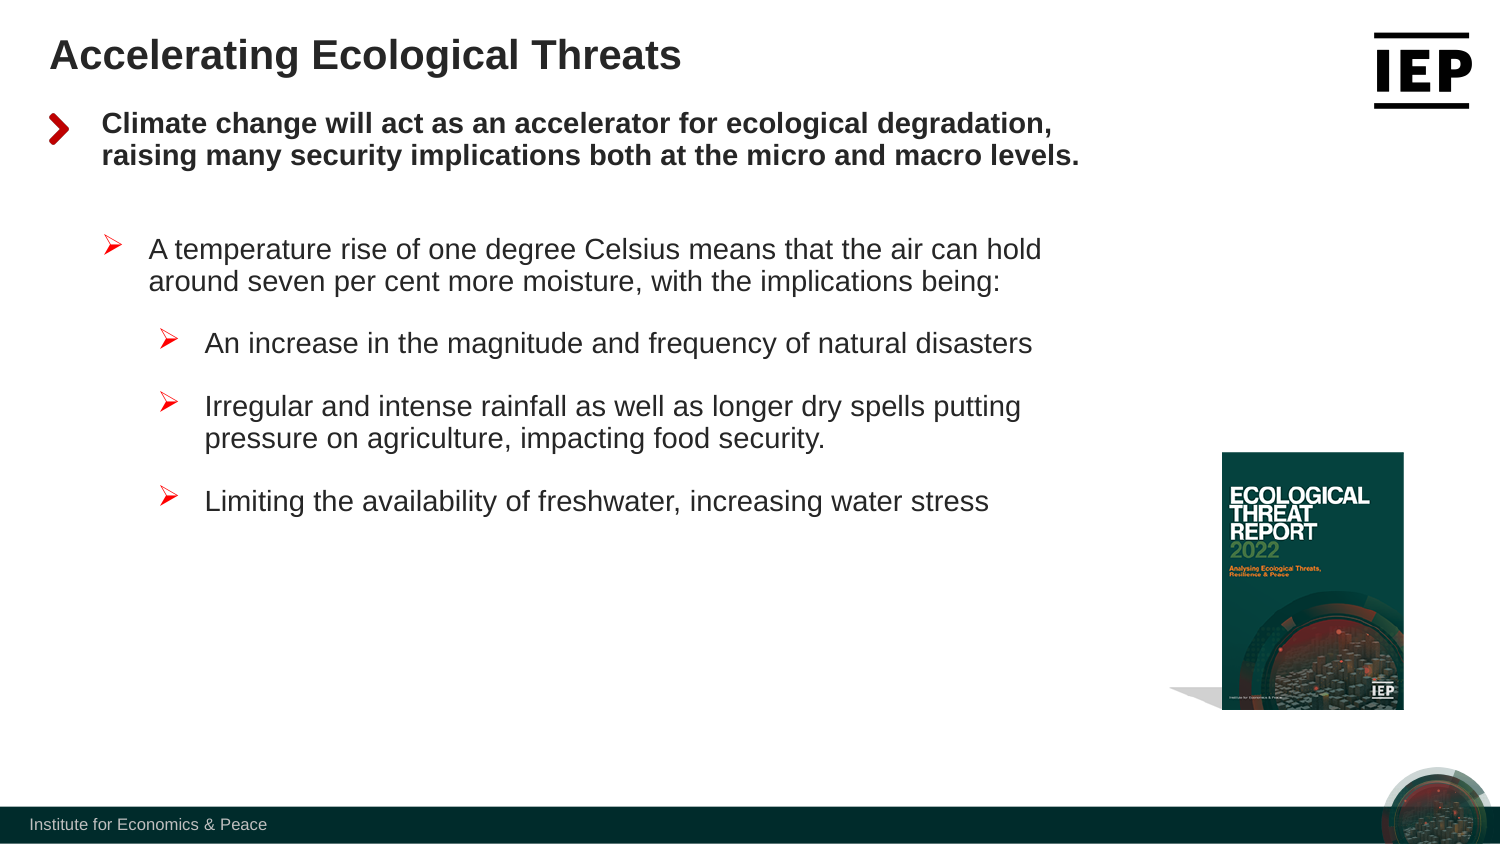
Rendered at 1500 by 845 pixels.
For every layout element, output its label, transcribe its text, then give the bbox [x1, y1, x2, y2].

text_box Accelerating Ecological Threats [49, 33, 997, 79]
picture [1373, 760, 1500, 844]
picture [49, 113, 69, 145]
picture [1154, 447, 1414, 732]
picture [1373, 32, 1473, 109]
text_box Climate change will act as an accelerator for ecological degradation, raising many security implications both at the micro and macro levels. A temperature rise of one degree Celsius means that the air can hold around seven per cent more moisture, with the implications being: An increase in the magnitude and frequency of natural disasters Irregular and intense rainfall as well as longer dry spells putting pressure on agriculture, impacting food security. Limiting the availability of freshwater, increasing water stress [101, 108, 1115, 654]
